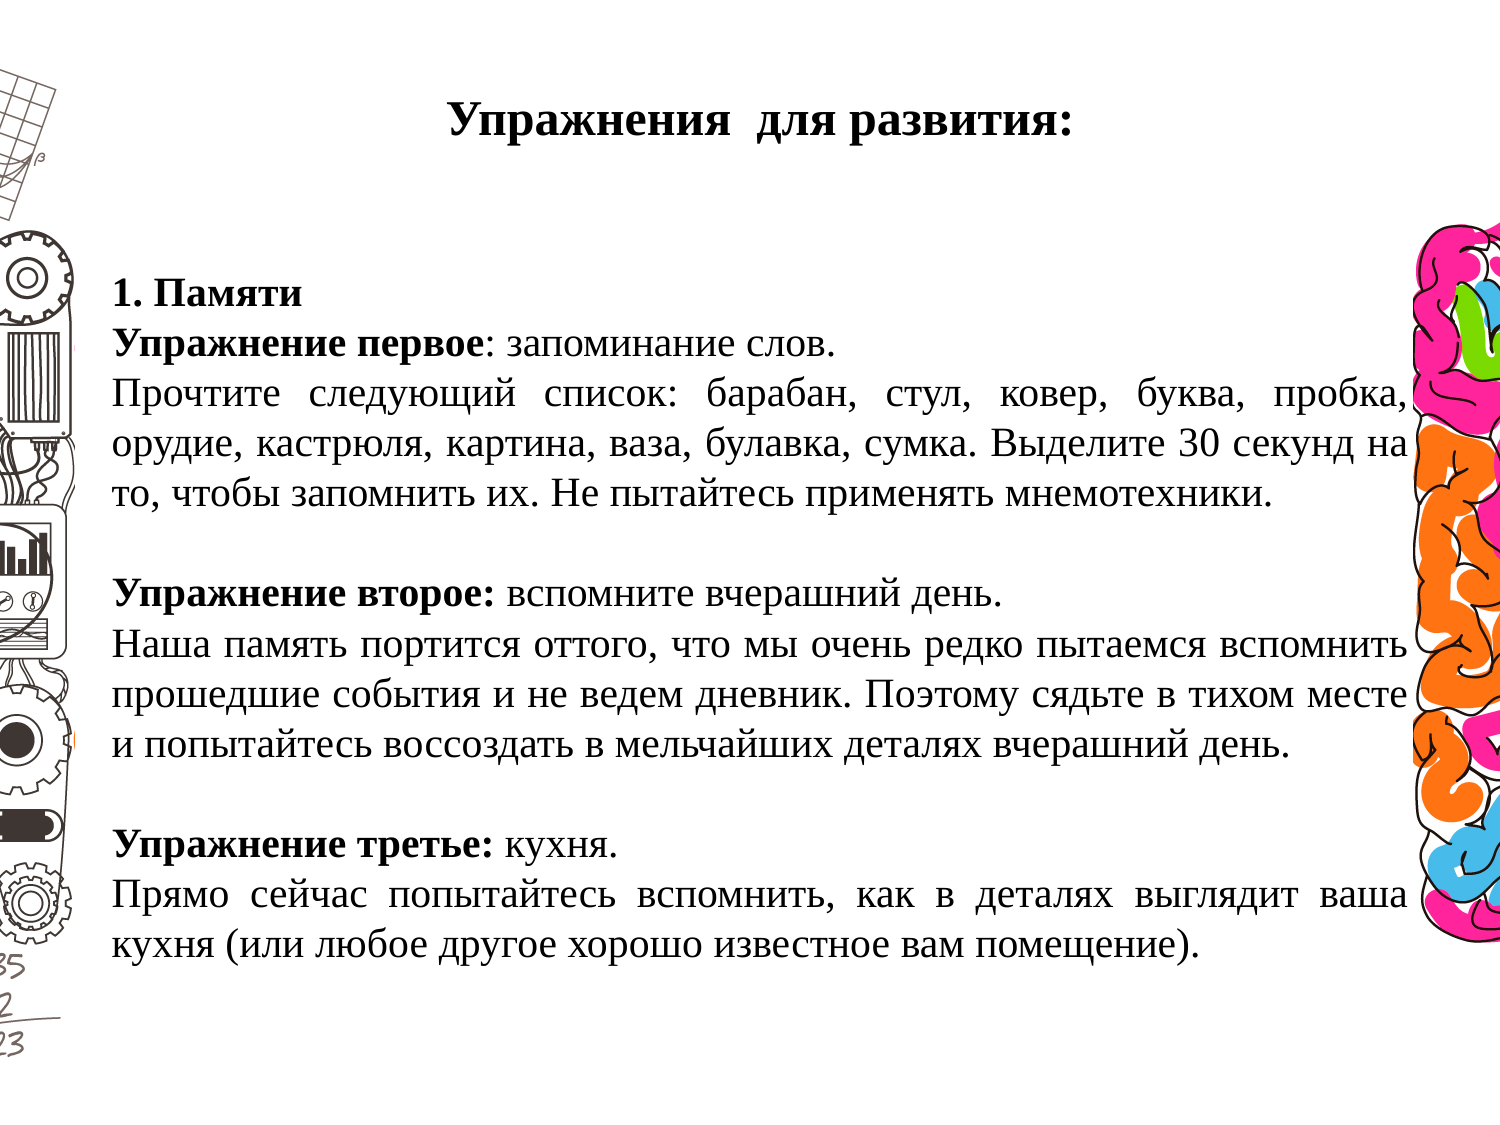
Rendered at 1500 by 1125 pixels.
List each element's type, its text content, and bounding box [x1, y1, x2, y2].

picture [0, 0, 1500, 1125]
text_box Упражнения для развития: 1. Памяти Упражнение первое: запоминание слов. Прочтите следующий список: барабан, стул, ковер, буква, пробка, орудие, кастрюля, картина, ваза, булавка, сумка. Выделите 30 секунд на то, чтобы запомнить их. Не пытайтесь применять мнемотехники. Упражнение второе: вспомните вчерашний день. Наша память портится оттого, что мы очень редко пытаемся вспомнить прошедшие события и не ведем дневник. Поэтому сядьте в тихом месте и попытайтесь воссоздать в мельчайших деталях вчерашний день. Упражнение третье: кухня. Прямо сейчас попытайтесь вспомнить, как в деталях выглядит ваша кухня (или любое другое хорошо известное вам помещение). [96, 77, 1424, 973]
